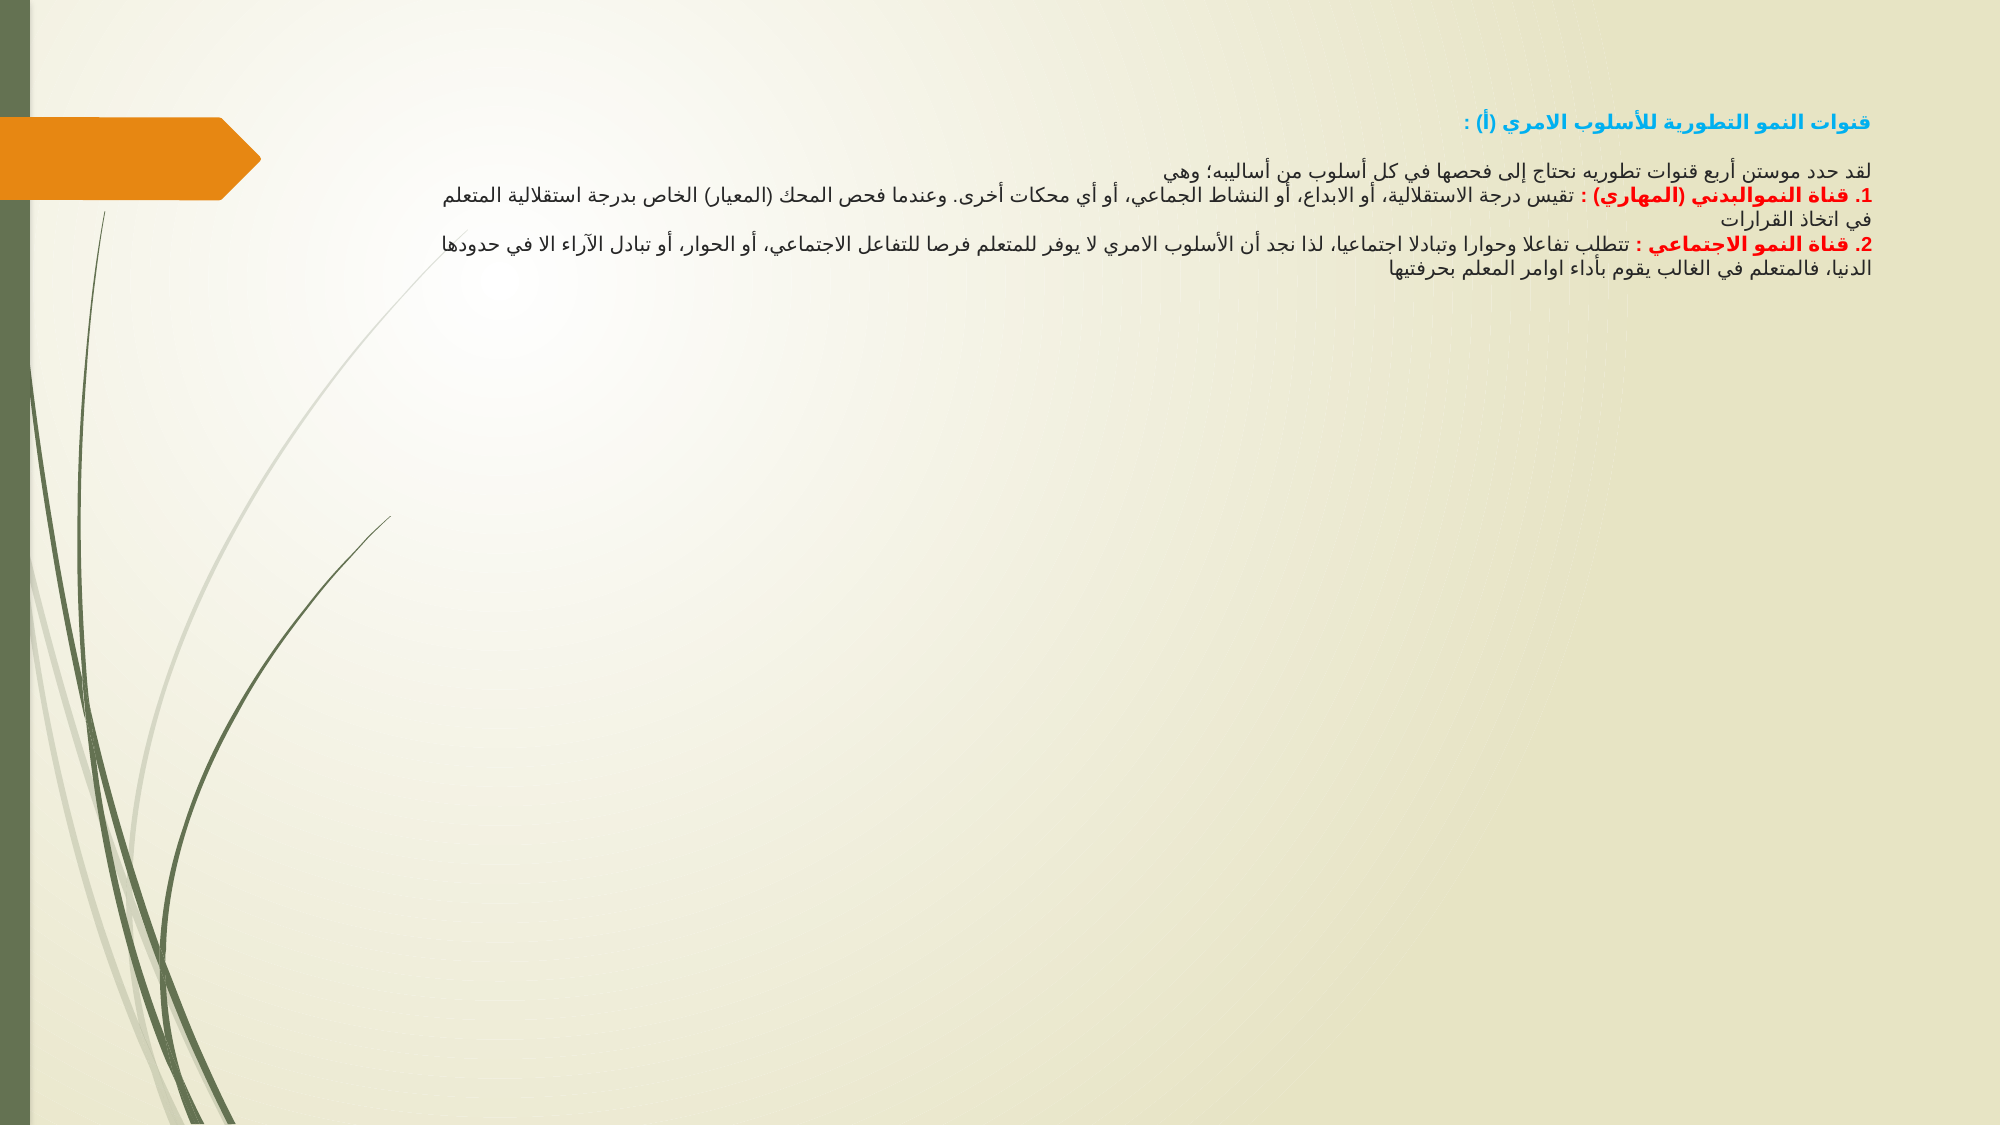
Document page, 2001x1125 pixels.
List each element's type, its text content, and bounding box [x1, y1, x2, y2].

title قنوات النمو التطورية للأسلوب الامري (أ) : لقد حدد موستن أربع قنوات تطوريه نحتاج إلى فحصها في كل أسلوب من أساليبه؛ وهي 1. قناة النموالبدني (المهاري) : تقيس درجة الاستقلالية، أو الابداع، أو النشاط الجماعي، أو أي محكات أخرى. وعندما فحص المحك (المعيار) الخاص بدرجة استقلالية المتعلم في اتخاذ القرارات 2. قناة النمو الاجتماعي : تتطلب تفاعلا وحوارا وتبادلا اجتماعيا، لذا نجد أن الأسلوب الامري لا يوفر للمتعلم فرصا للتفاعل الاجتماعي، أو الحوار، أو تبادل الآراء الا في حدودها الدنيا، فالمتعلم في الغالب يقوم بأداء اوامر المعلم بحرفتيها [425, 102, 1888, 313]
